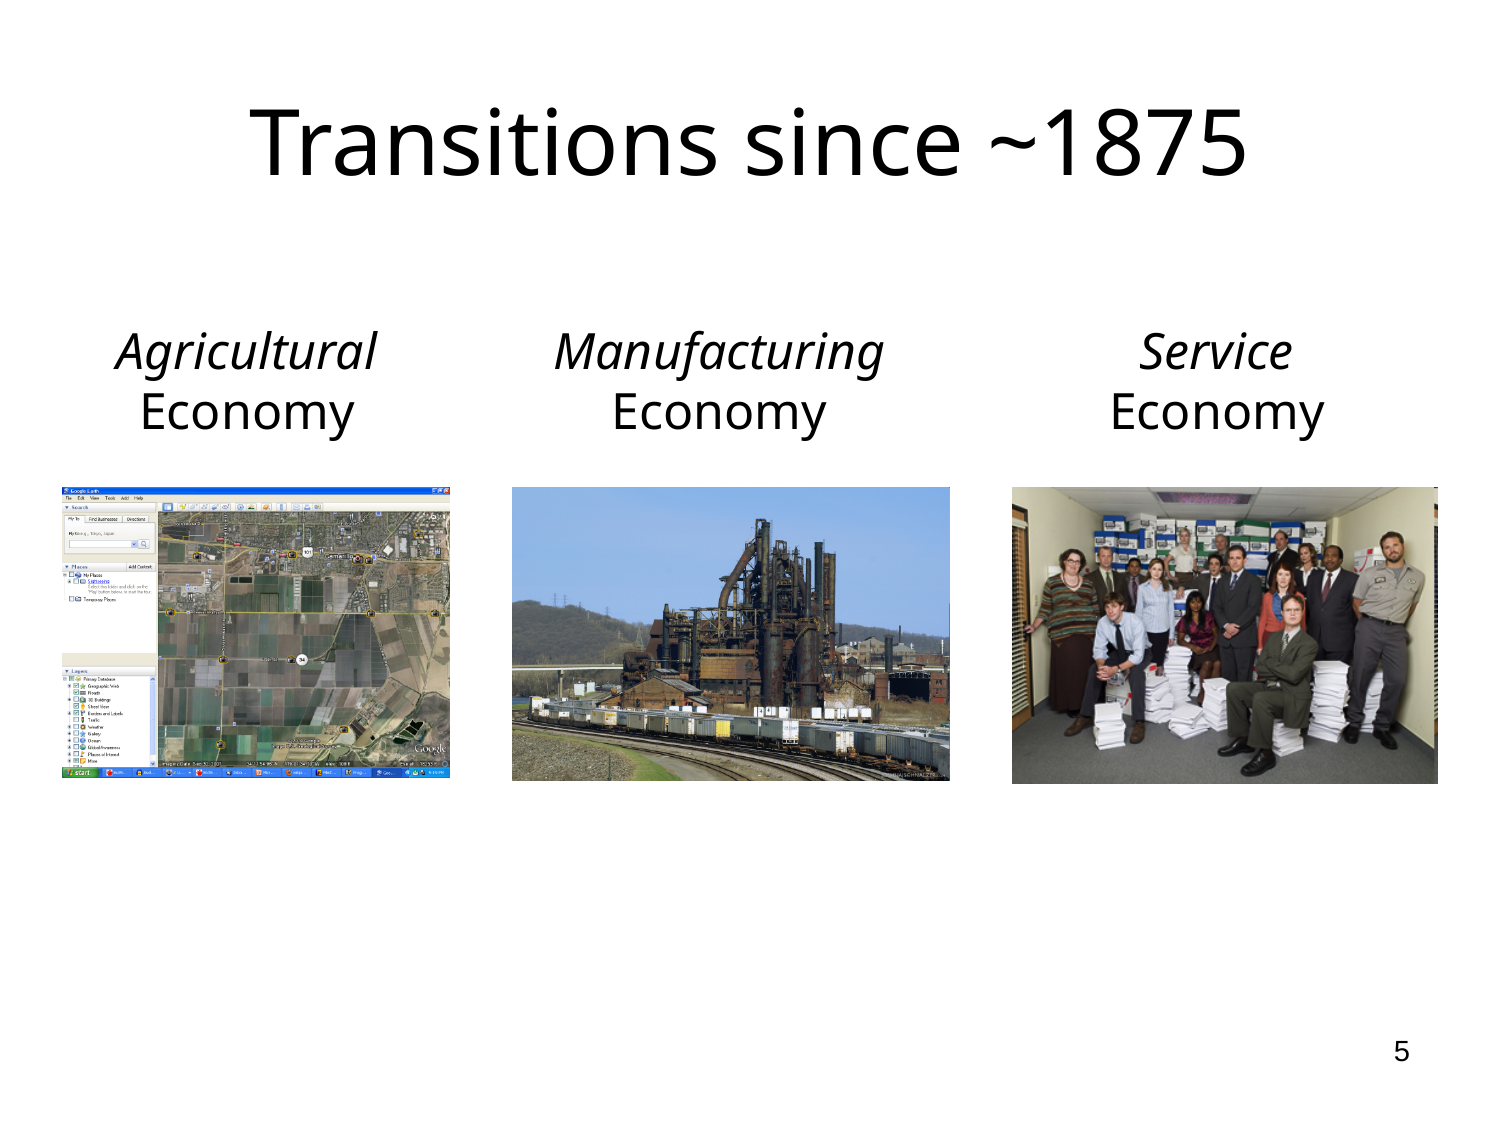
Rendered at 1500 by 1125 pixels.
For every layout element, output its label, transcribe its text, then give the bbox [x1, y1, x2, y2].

slide_number 5 [1074, 1024, 1425, 1103]
picture [1012, 487, 1438, 784]
picture [62, 487, 451, 779]
title Transitions since ~1875 [75, 45, 1425, 233]
text_box Manufacturing Economy [538, 312, 901, 448]
text_box Service Economy [1094, 312, 1340, 448]
picture [512, 487, 951, 781]
text_box Agricultural Economy [101, 312, 393, 448]
